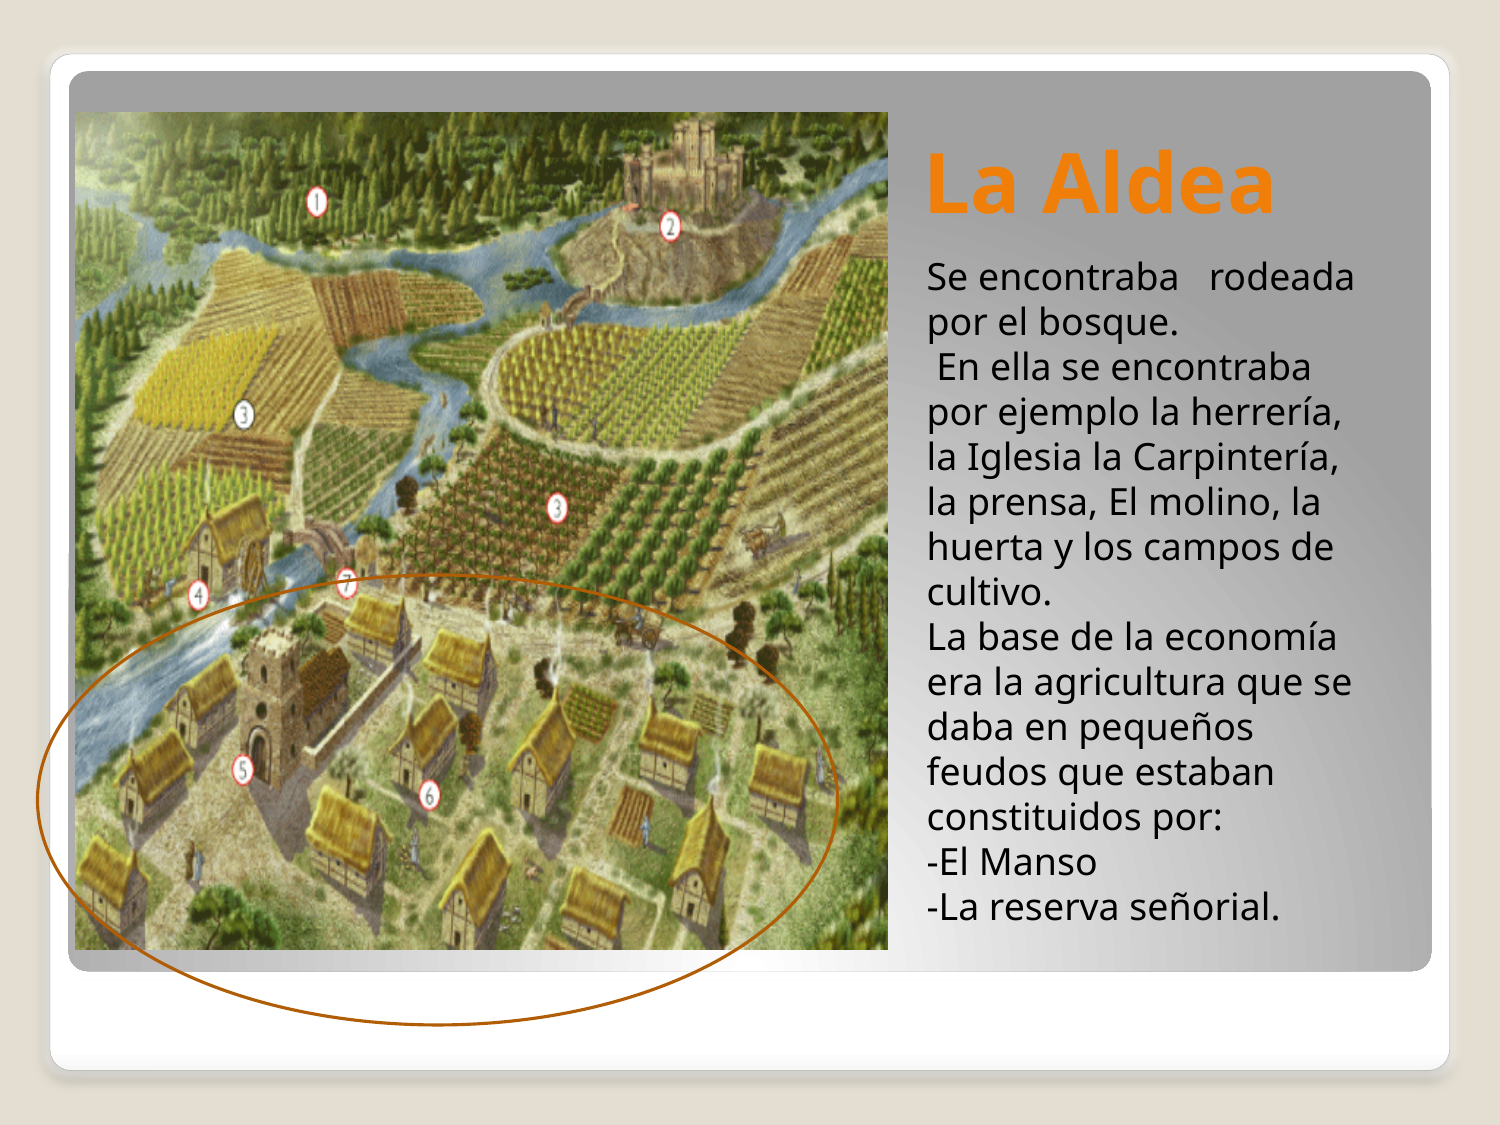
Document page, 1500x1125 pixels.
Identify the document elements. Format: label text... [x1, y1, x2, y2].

text_box [153, 960, 722, 1027]
text_box [35, 713, 66, 887]
list Se encontraba rodeada por el bosque. En ella se encontraba por ejemplo la herrería, la Iglesia la Carpintería, la prensa, El molino, la huerta y los campos de cultivo. La base de la economía era la agricultura que se daba en pequeños feudos que estaban constituidos por: -El Manso -La reserva señorial. [908, 237, 1397, 928]
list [74, 111, 888, 951]
title La Aldea [908, 87, 1397, 237]
